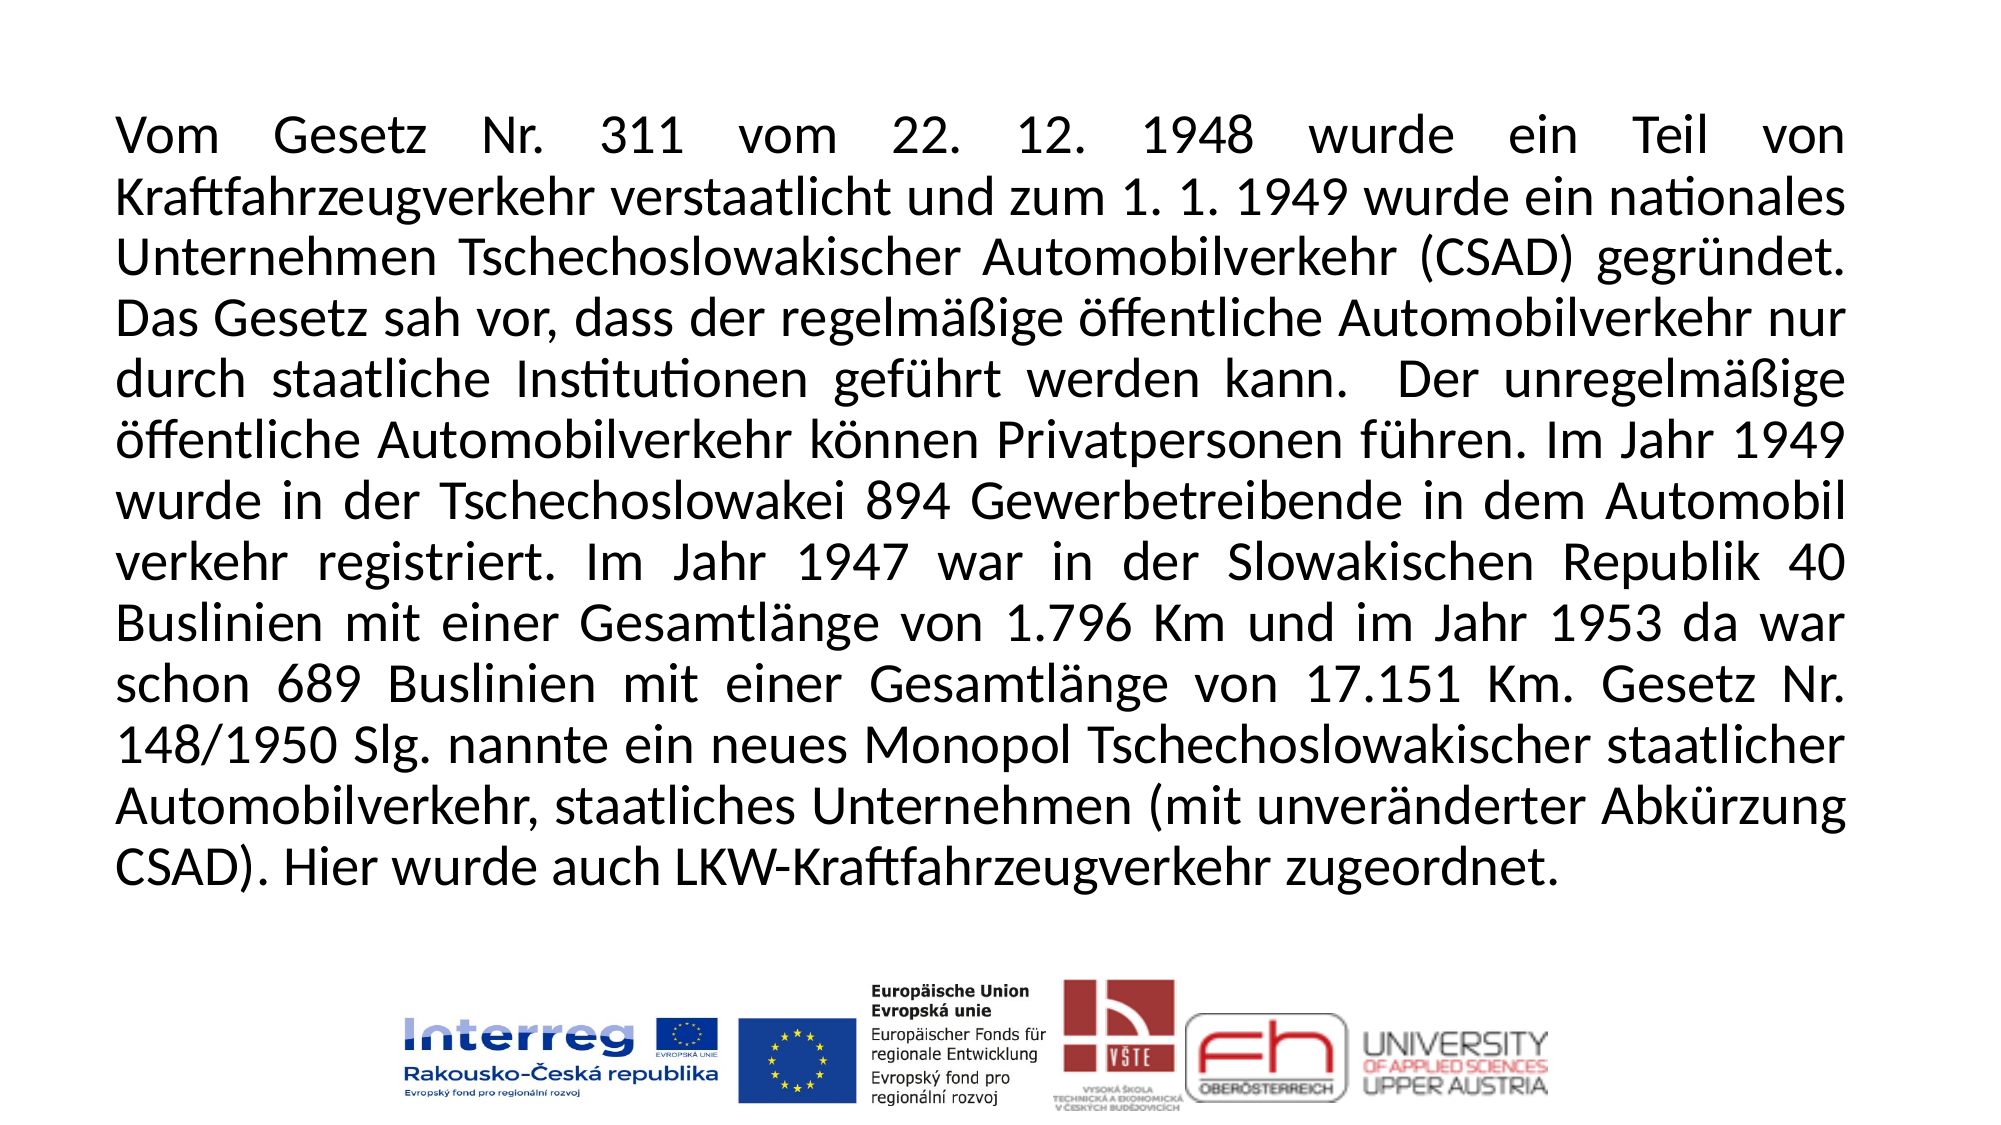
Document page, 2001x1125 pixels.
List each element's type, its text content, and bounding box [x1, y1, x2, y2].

picture [1053, 979, 1184, 1111]
picture [1185, 1013, 1548, 1103]
picture [374, 984, 1046, 1125]
list Vom Gesetz Nr. 311 vom 22. 12. 1948 wurde ein Teil von Kraftfahrzeugverkehr verstaatlicht und zum 1. 1. 1949 wurde ein nationales Unternehmen Tschechoslowakischer Automobilverkehr (CSAD) gegründet. Das Gesetz sah vor, dass der regelmäßige öffentliche Automobilverkehr nur durch staatliche Institutionen geführt werden kann. Der unregelmäßige öffentliche Automobilverkehr können Privatpersonen führen. Im Jahr 1949 wurde in der Tschechoslowakei 894 Gewerbetreibende in dem Automobil verkehr registriert. Im Jahr 1947 war in der Slowakischen Republik 40 Buslinien mit einer Gesamtlänge von 1.796 Km und im Jahr 1953 da war schon 689 Buslinien mit einer Gesamtlänge von 17.151 Km. Gesetz Nr. 148/1950 Slg. nannte ein neues Monopol Tschechoslowakischer staatlicher Automobilverkehr, staatliches Unternehmen (mit unveränderter Abkürzung CSAD). Hier wurde auch LKW-Kraftfahrzeugverkehr zugeordnet. [100, 97, 1863, 922]
